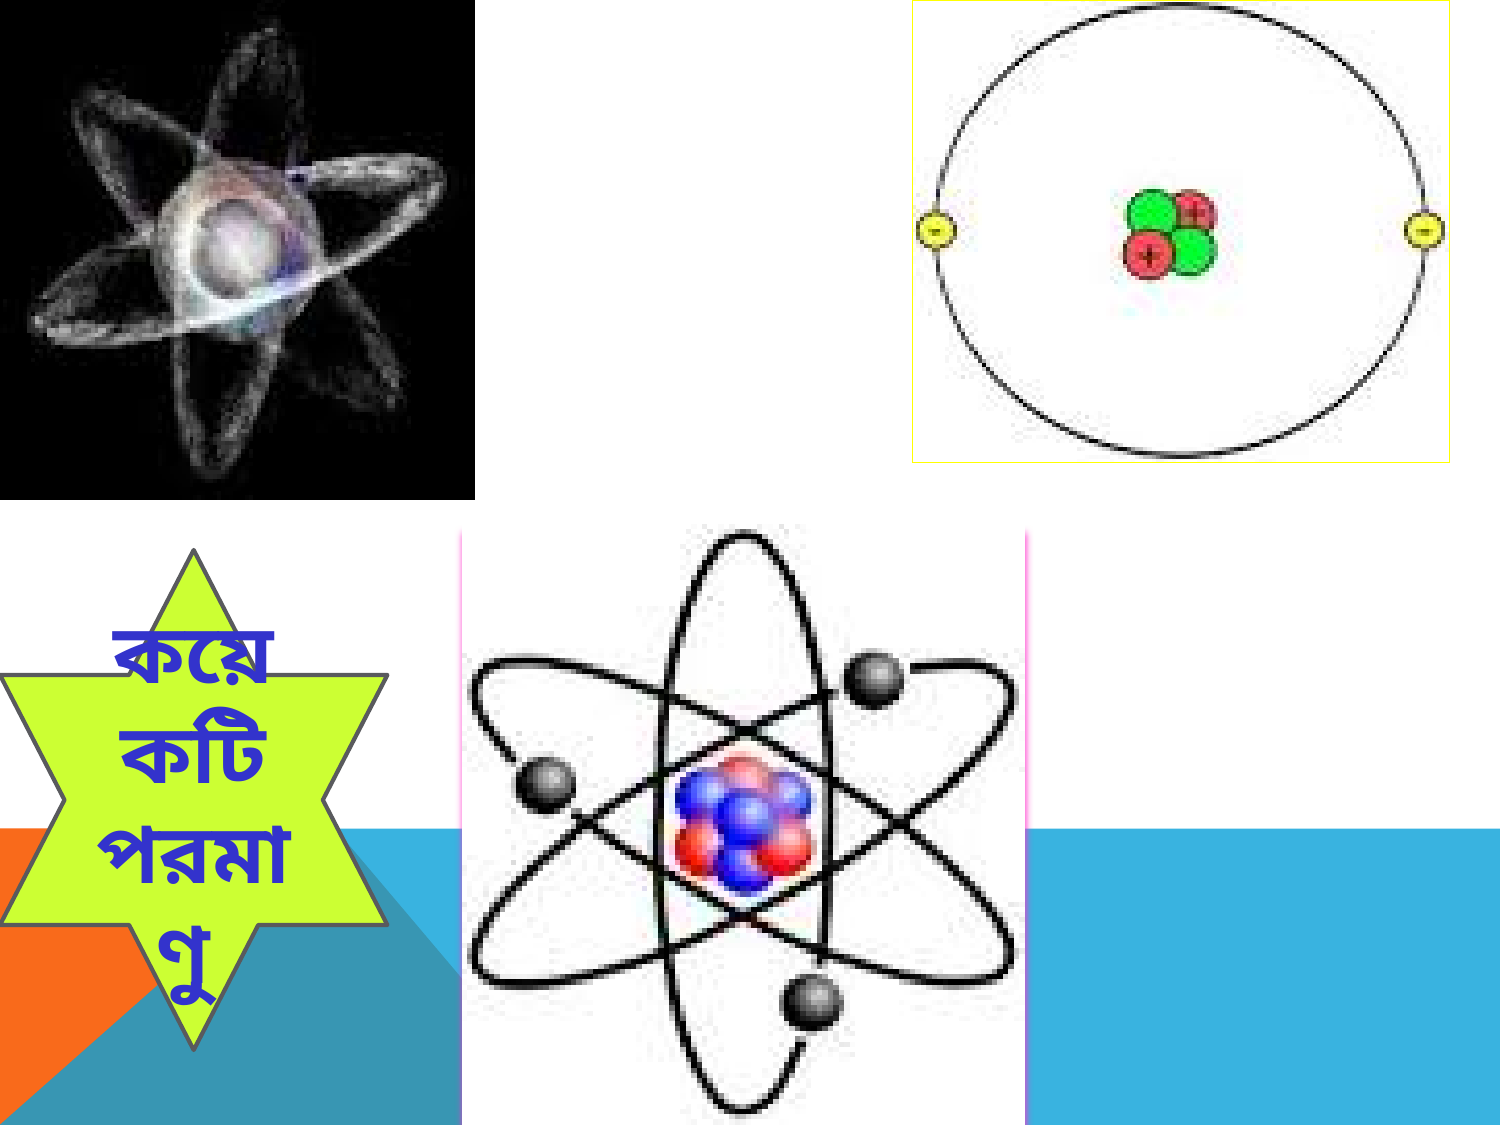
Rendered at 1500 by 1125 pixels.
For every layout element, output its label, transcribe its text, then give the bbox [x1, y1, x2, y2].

picture [0, 0, 476, 501]
text_box কয়েকটি পরমাণু [0, 547, 390, 1053]
picture [462, 524, 1026, 1125]
picture [912, 0, 1451, 463]
